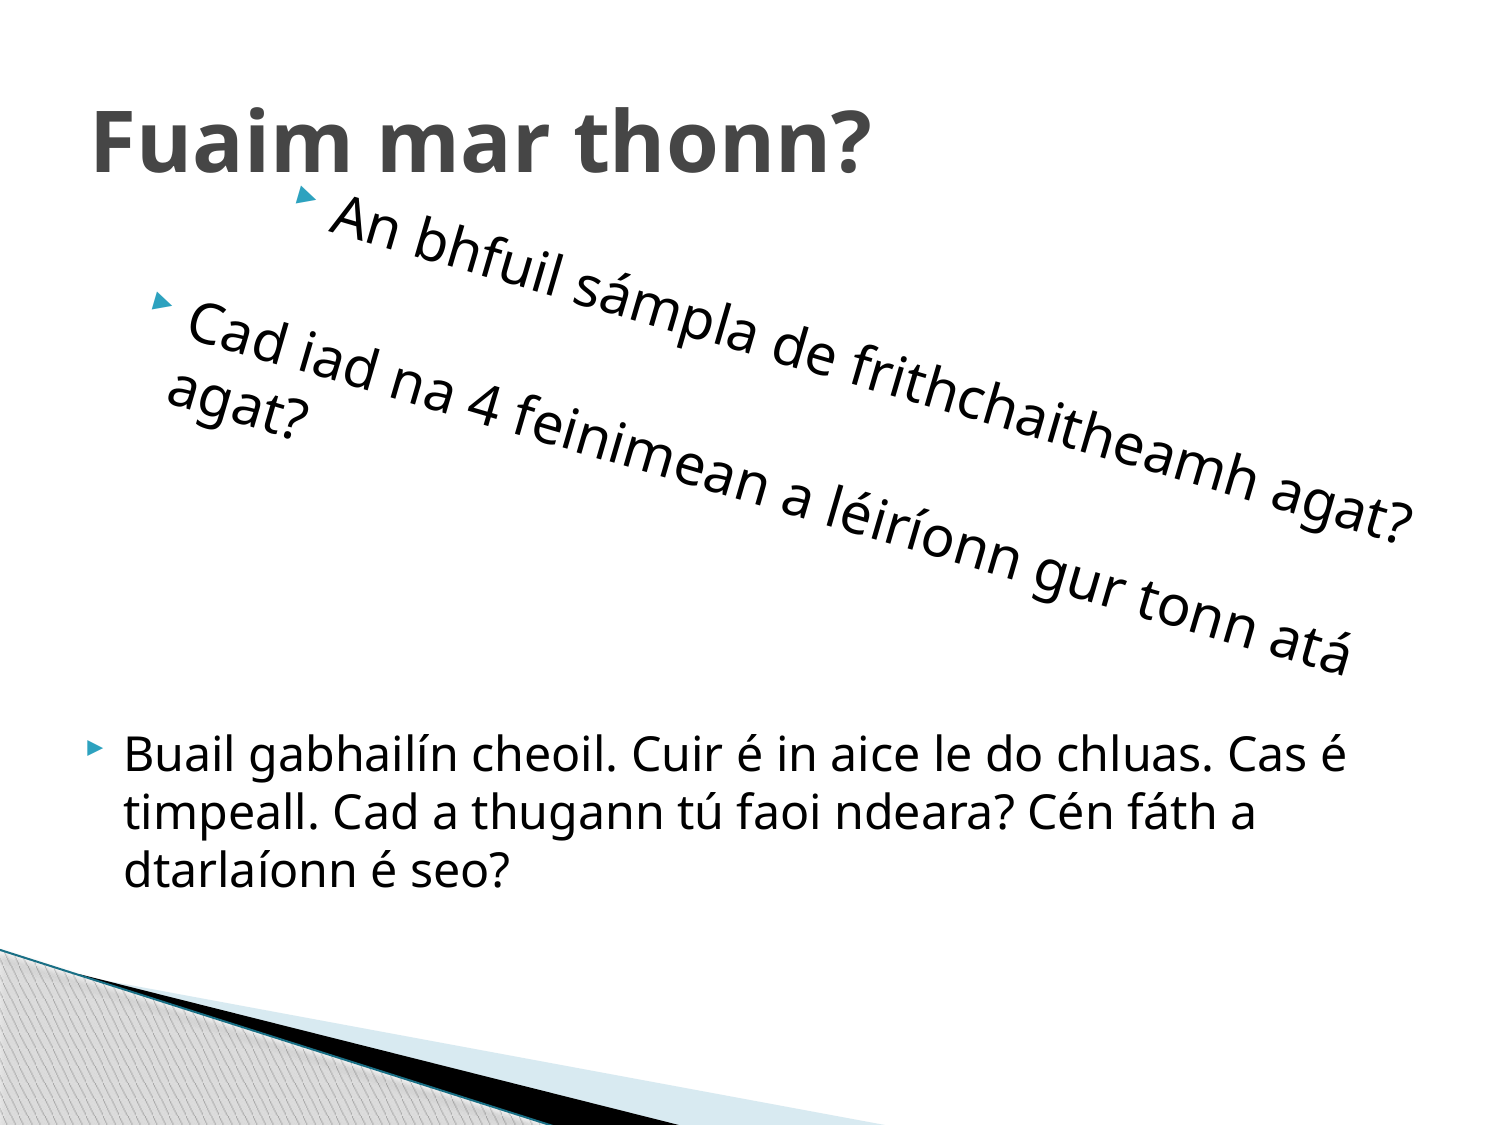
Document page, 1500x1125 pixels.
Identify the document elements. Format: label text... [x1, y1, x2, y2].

list Cad iad na 4 feinimean a léiríonn gur tonn atá agat? [76, 255, 1426, 715]
text_box Buail gabhailín cheoil. Cuir é in aice le do chluas. Cas é timpeall. Cad a thugann tú faoi ndeara? Cén fáth a dtarlaíonn é seo? [53, 715, 1403, 906]
title Fuaim mar thonn? [75, 45, 1425, 233]
text_box An bhfuil sámpla de frithchaitheamh agat? [240, 149, 1500, 627]
